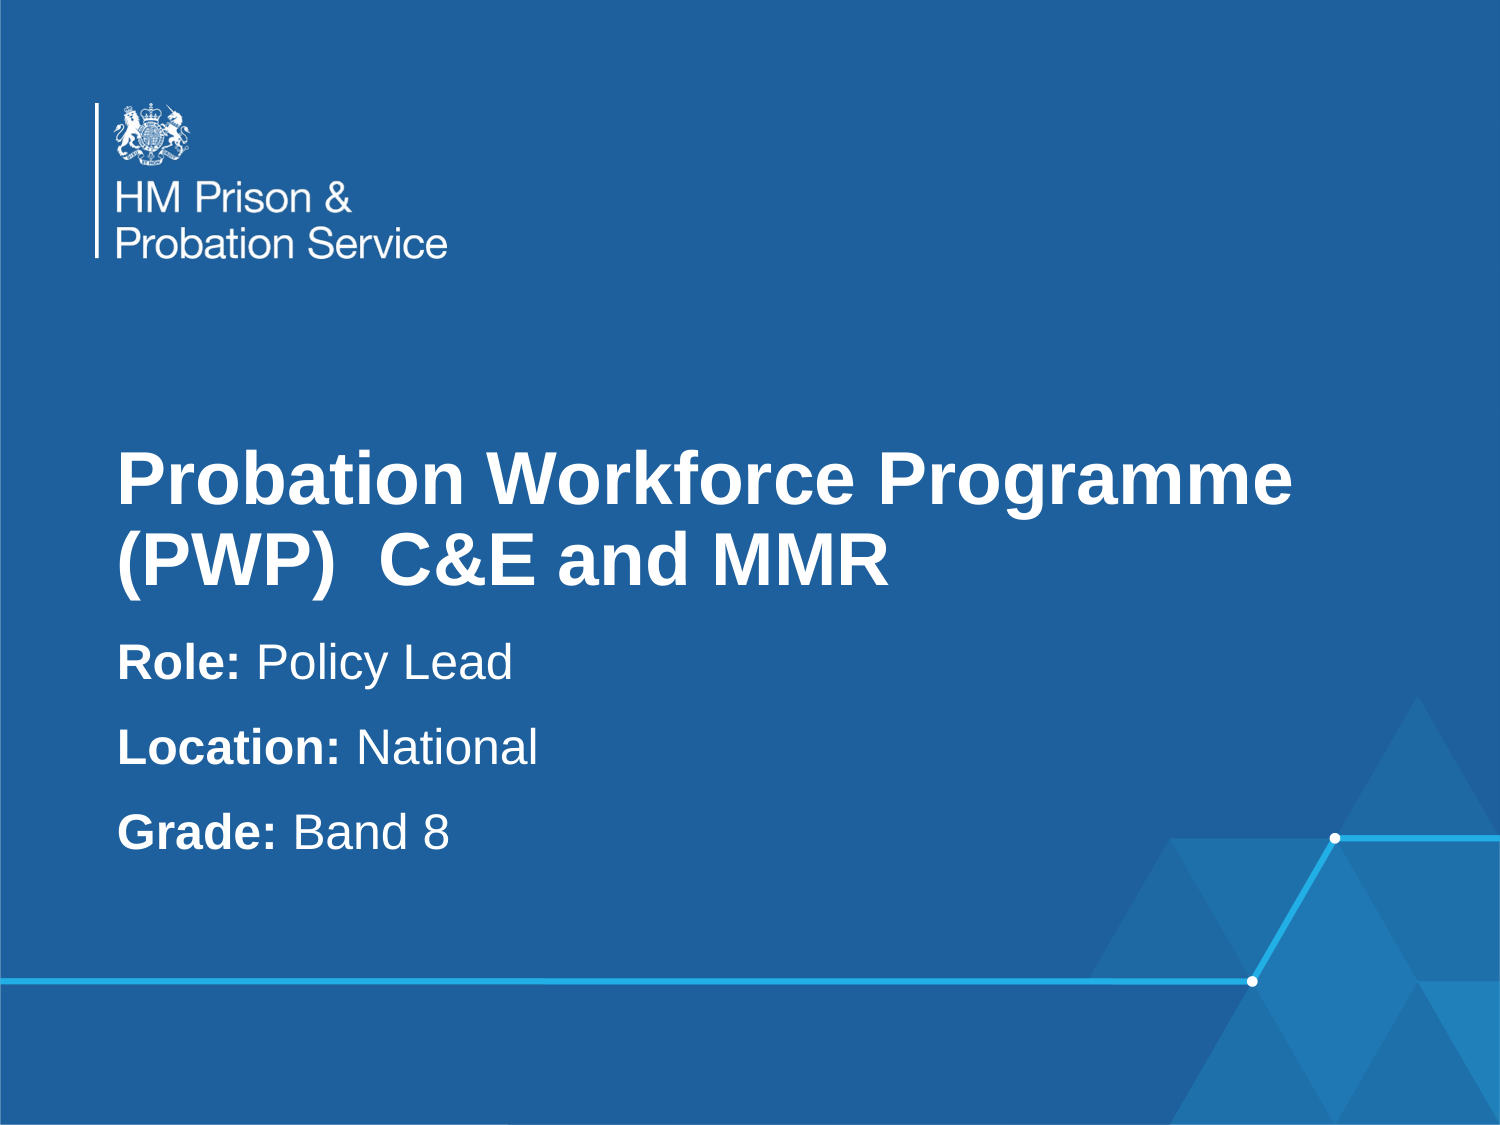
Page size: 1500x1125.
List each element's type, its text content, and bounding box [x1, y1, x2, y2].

picture [0, 0, 1500, 1125]
title Probation Workforce Programme (PWP) C&E and MMR [116, 439, 1384, 606]
list Role: Policy Lead Location: National Grade: Band 8 [116, 629, 997, 944]
